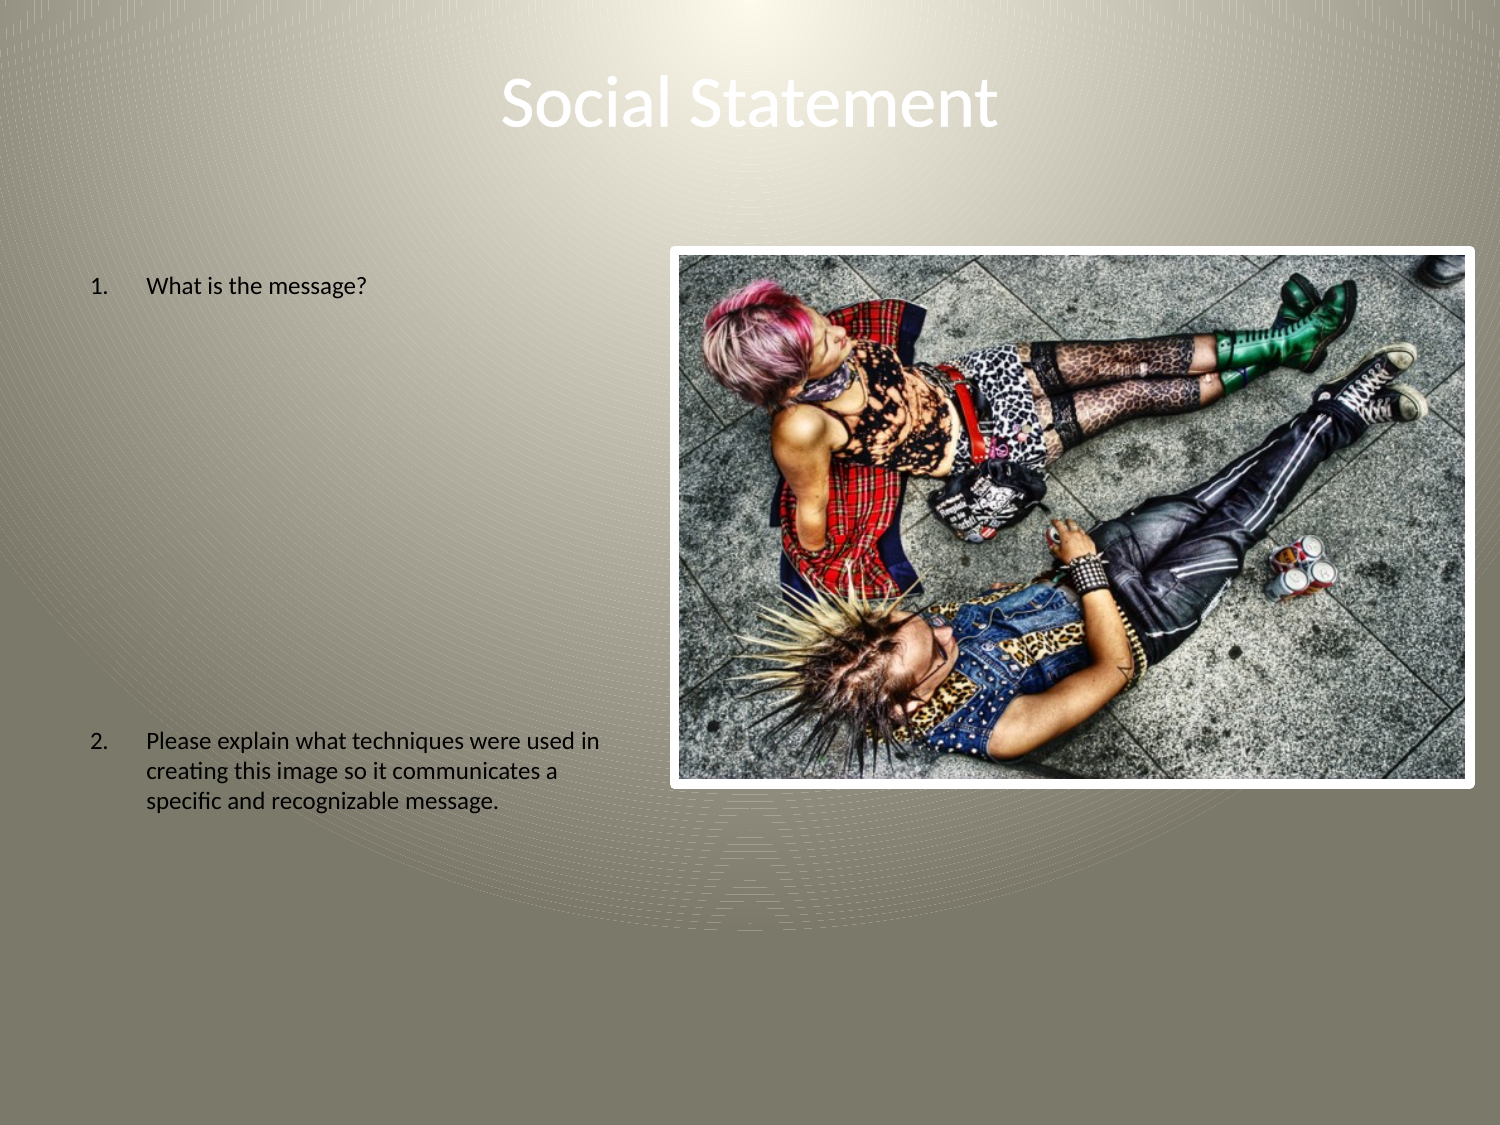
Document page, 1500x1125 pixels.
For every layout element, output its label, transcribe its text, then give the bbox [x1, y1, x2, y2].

title Social Statement [75, 45, 1425, 149]
picture [678, 255, 1466, 780]
list What is the message? Please explain what techniques were used in creating this image so it communicates a specific and recognizable message. [75, 262, 644, 1083]
